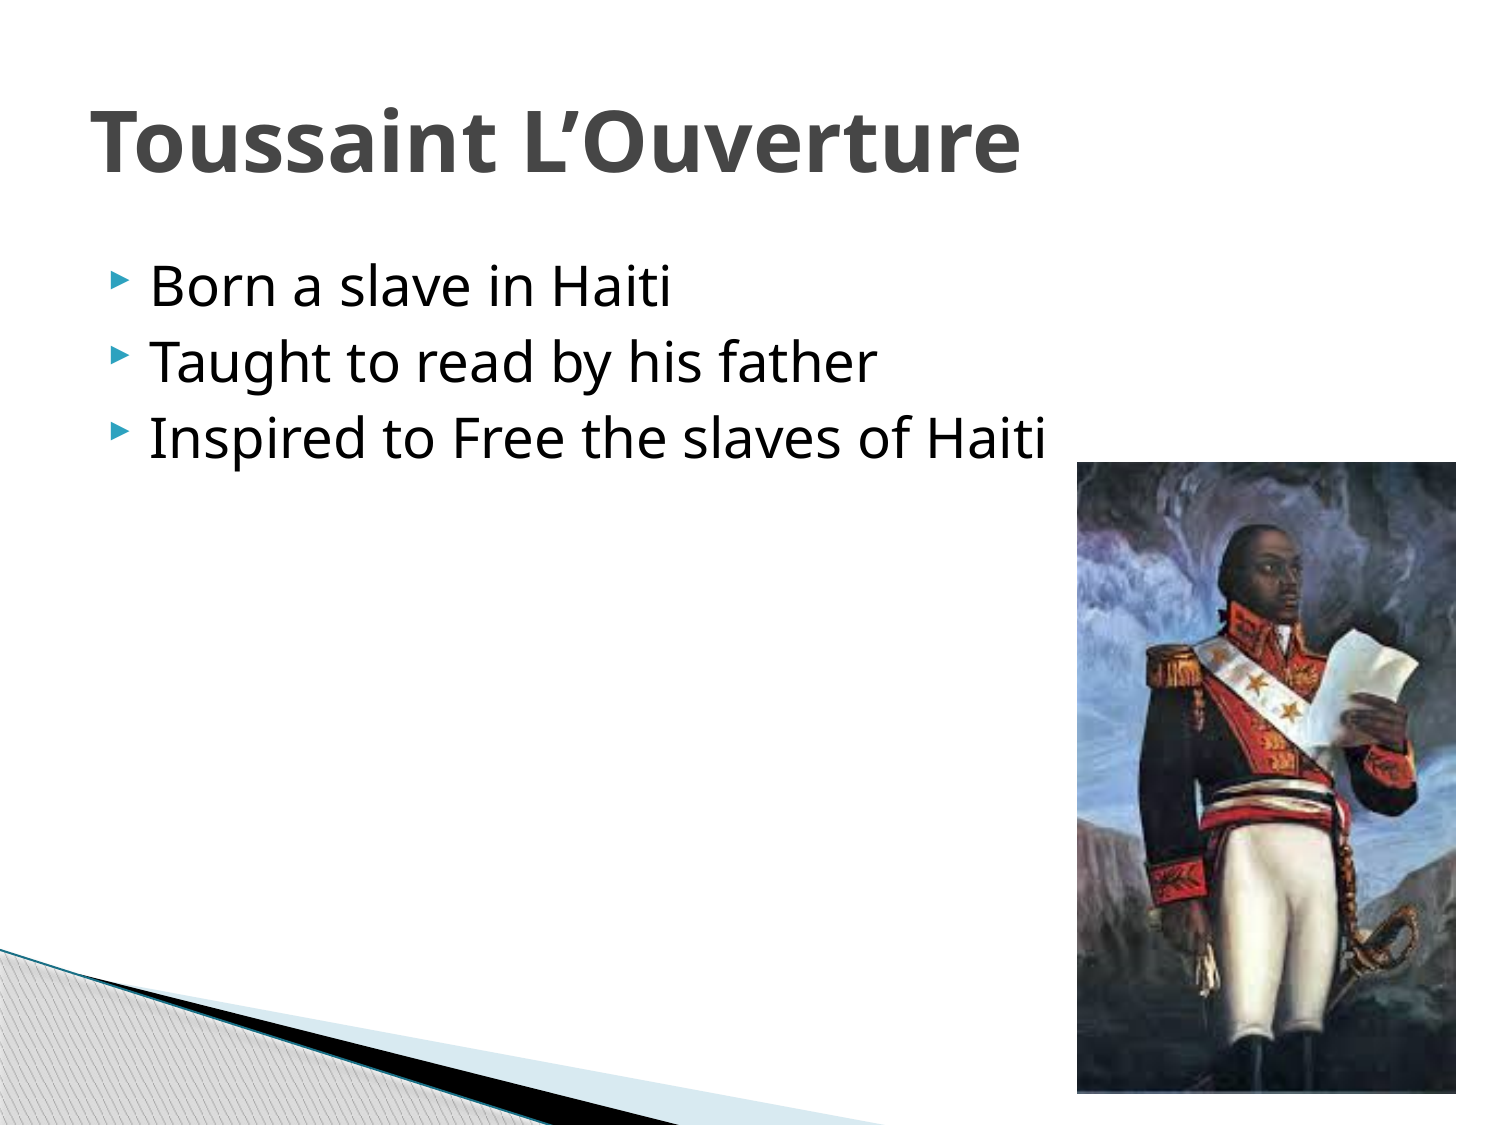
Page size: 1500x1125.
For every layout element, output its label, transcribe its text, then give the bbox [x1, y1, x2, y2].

title Toussaint L’Ouverture [75, 45, 1425, 233]
picture [1076, 462, 1456, 1094]
list Born a slave in Haiti Taught to read by his father Inspired to Free the slaves of Haiti [75, 243, 1425, 986]
